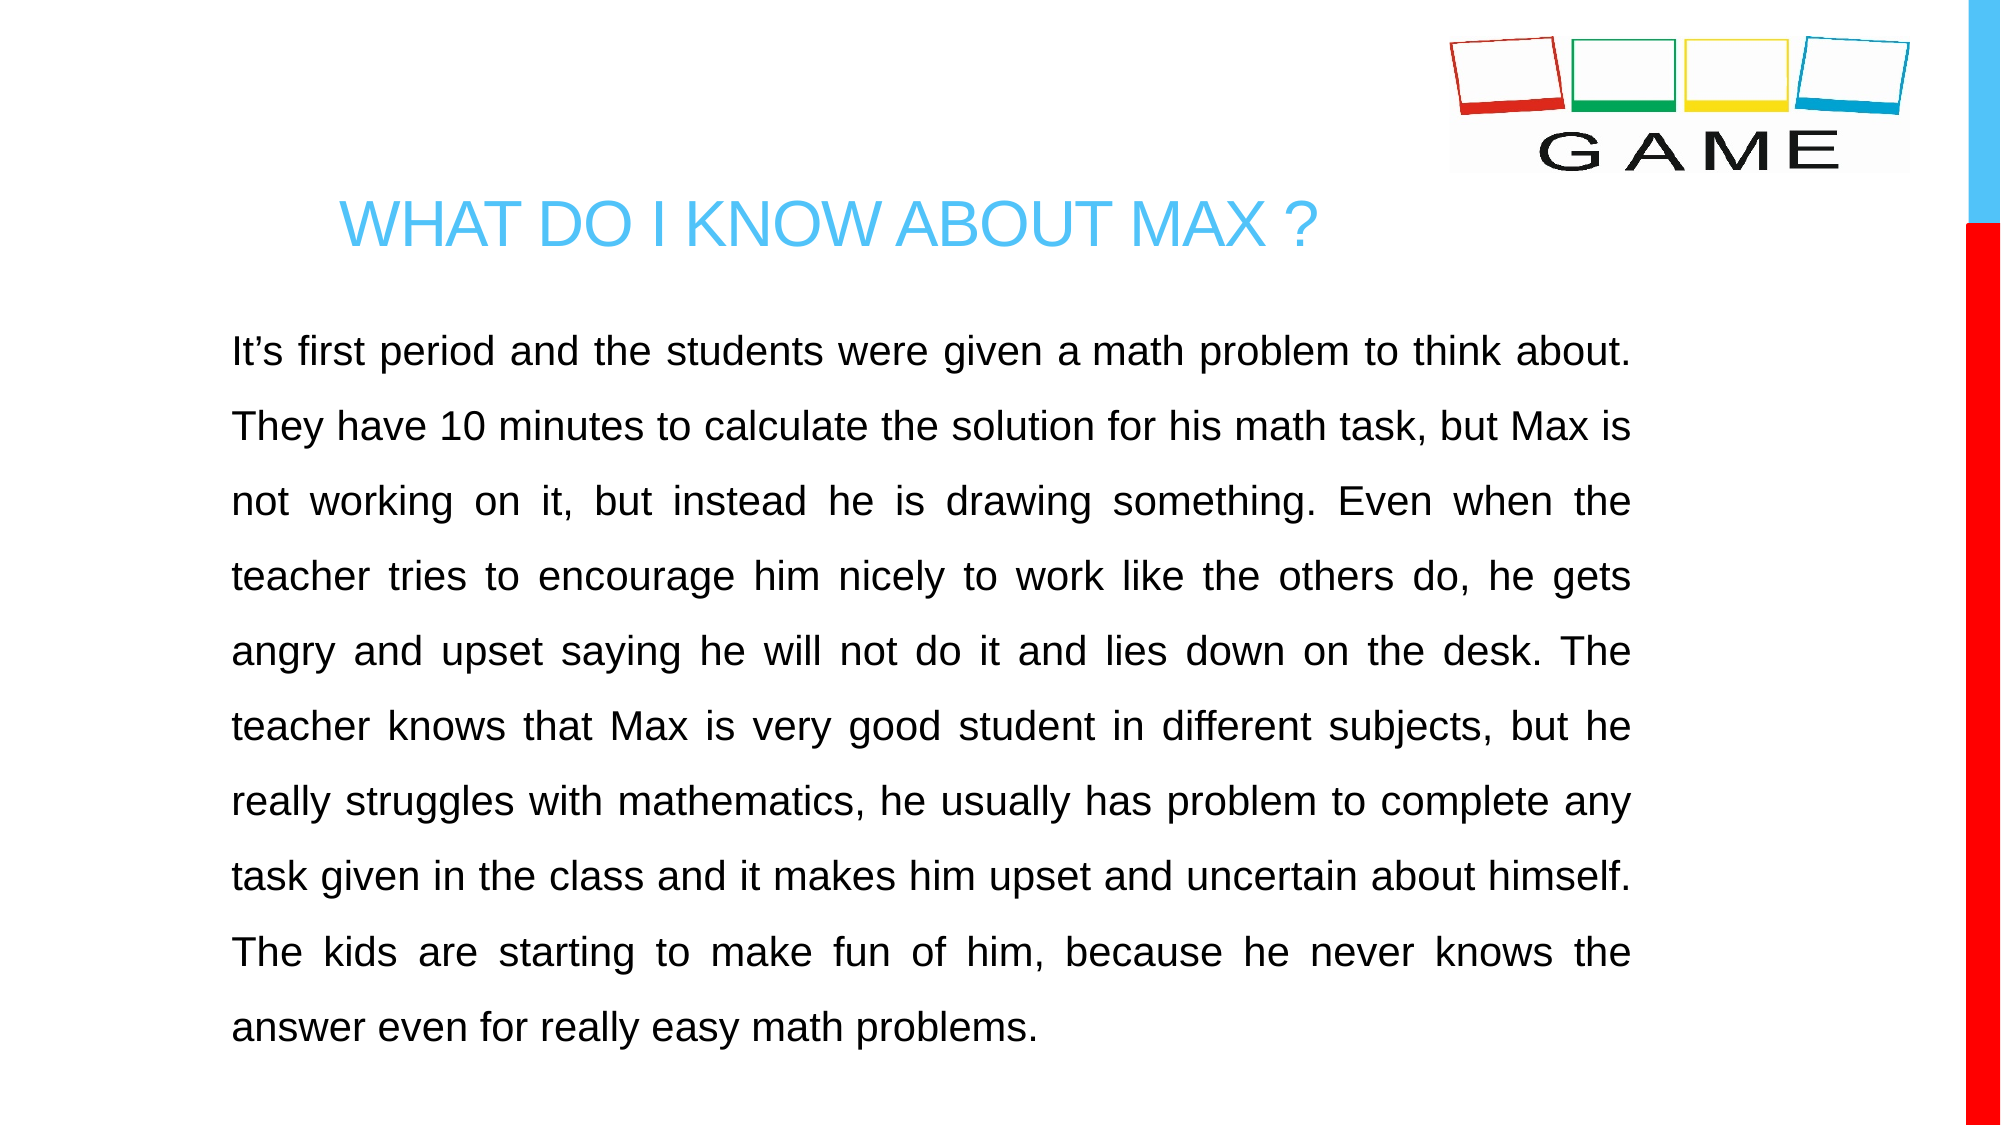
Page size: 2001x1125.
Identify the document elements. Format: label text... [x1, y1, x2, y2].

picture [1449, 36, 1910, 173]
list It’s first period and the students were given a math problem to think about. They have 10 minutes to calculate the solution for his math task, but Max is not working on it, but instead he is drawing something. Even when the teacher tries to encourage him nicely to work like the others do, he gets angry and upset saying he will not do it and lies down on the desk. The teacher knows that Max is very good student in different subjects, but he really struggles with mathematics, he usually has problem to complete any task given in the class and it makes him upset and uncertain about himself. The kids are starting to make fun of him, because he never knows the answer even for really easy math problems. [216, 290, 1648, 1085]
title What do i know about max ? [324, 113, 1449, 268]
